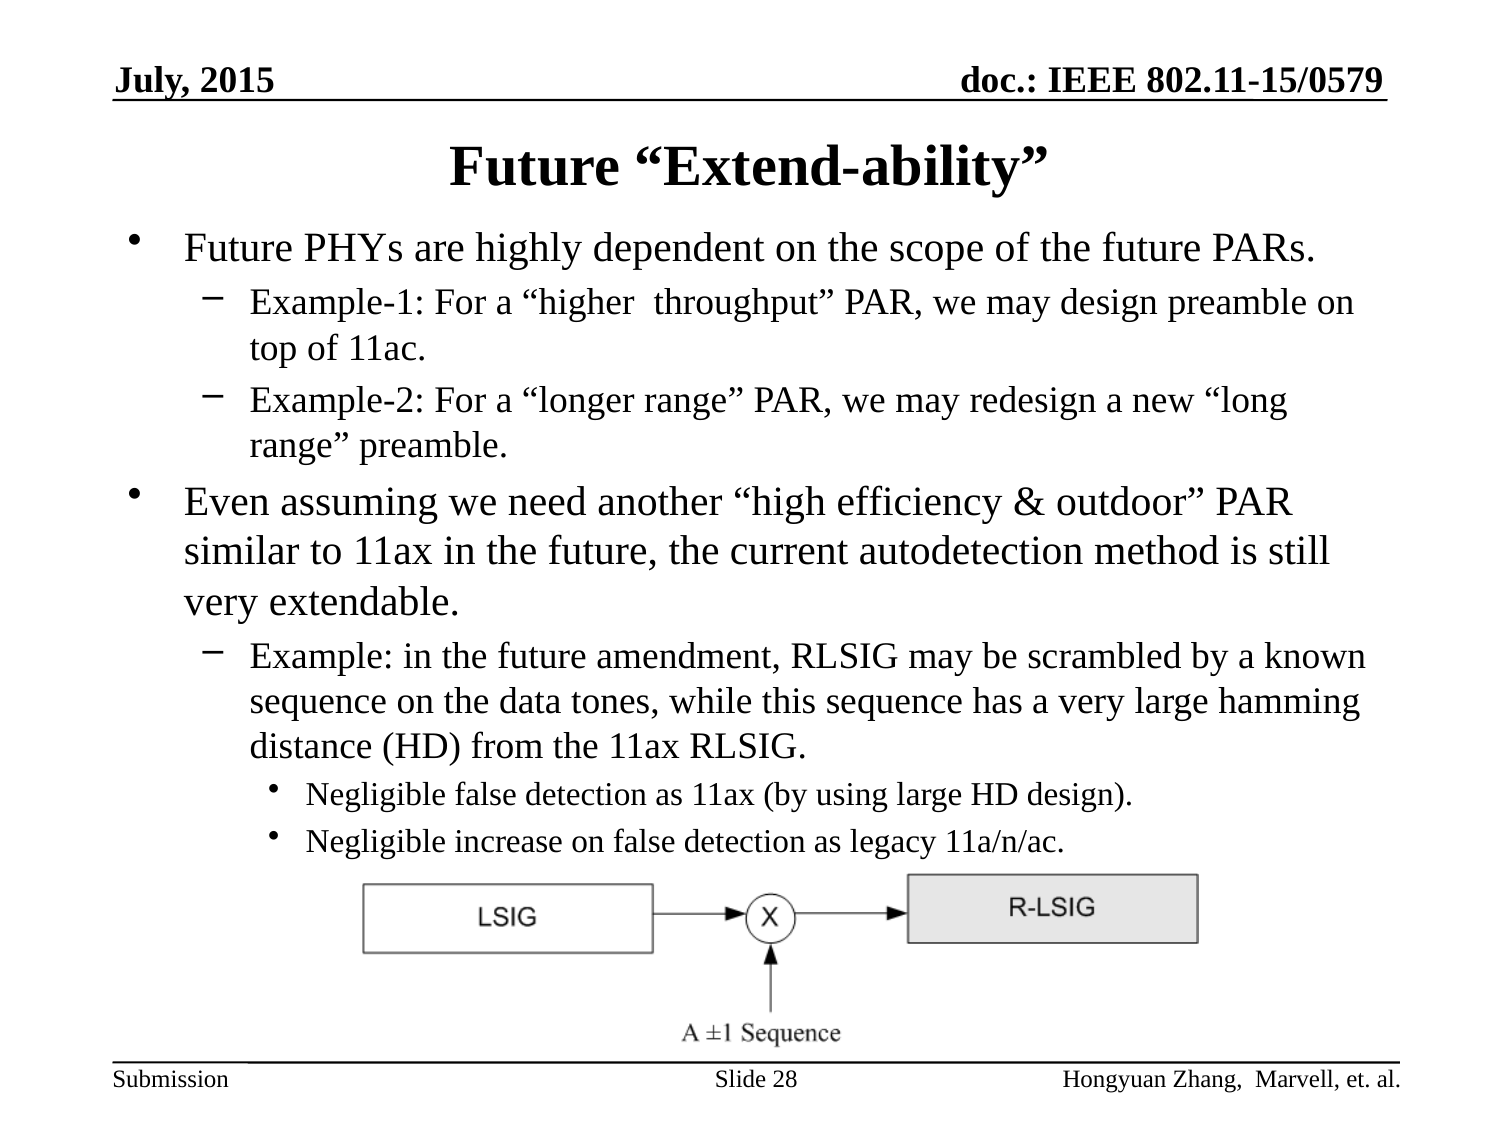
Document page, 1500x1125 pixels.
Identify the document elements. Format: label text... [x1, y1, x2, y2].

picture [362, 873, 1199, 1051]
footer Hongyuan Zhang, Marvell, et. al. [1057, 1061, 1402, 1093]
list Future PHYs are highly dependent on the scope of the future PARs. Example-1: For a “higher throughput” PAR, we may design preamble on top of 11ac. Example-2: For a “longer range” PAR, we may redesign a new “long range” preamble. Even assuming we need another “high efficiency & outdoor” PAR similar to 11ax in the future, the current autodetection method is still very extendable. Example: in the future amendment, RLSIG may be scrambled by a known sequence on the data tones, while this sequence has a very large hamming distance (HD) from the 11ax RLSIG. Negligible false detection as 11ax (by using large HD design). Negligible increase on false detection as legacy 11a/n/ac. [112, 212, 1388, 951]
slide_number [114, 54, 277, 101]
title Future “Extend-ability” [112, 112, 1388, 212]
slide_number Slide 28 [712, 1061, 800, 1093]
